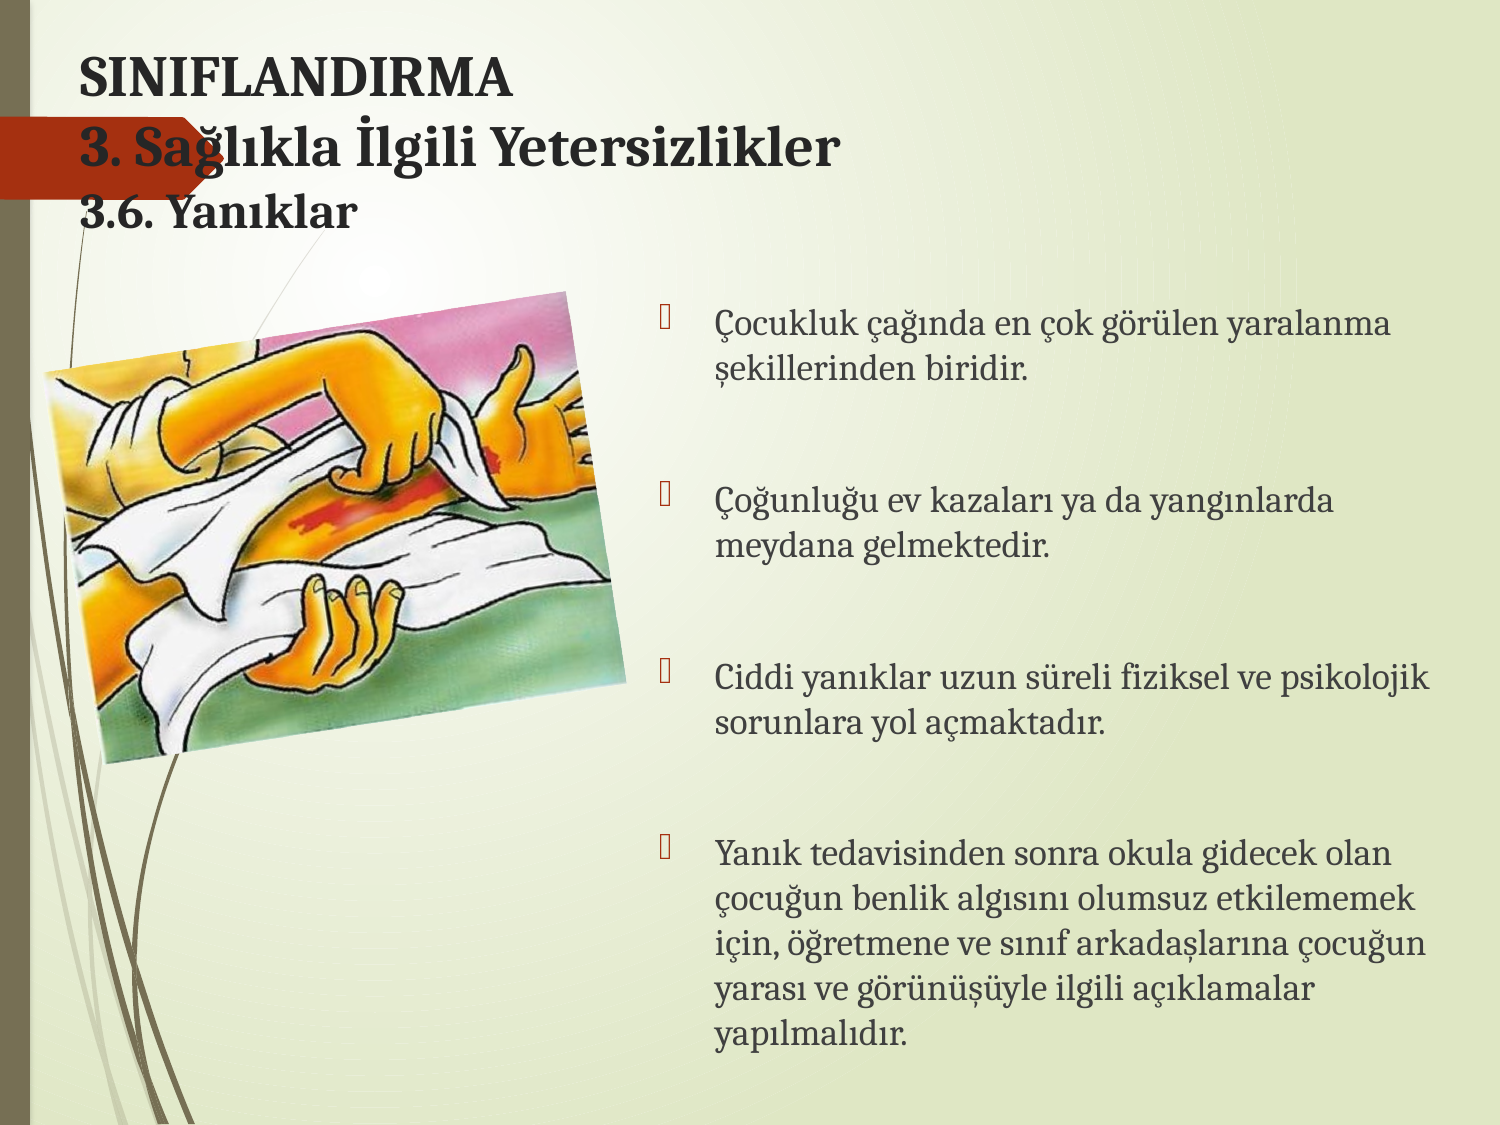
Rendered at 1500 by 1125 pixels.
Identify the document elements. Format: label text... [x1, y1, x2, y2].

list Çocukluk çağında en çok görülen yaralanma şekillerinden biridir. Çoğunluğu ev kazaları ya da yangınlarda meydana gelmektedir. Ciddi yanıklar uzun süreli fiziksel ve psikolojik sorunlara yol açmaktadır. Yanık tedavisinden sonra okula gidecek olan çocuğun benlik algısını olumsuz etkilememek için, öğretmene ve sınıf arkadaşlarına çocuğun yarası ve görünüşüyle ilgili açıklamalar yapılmalıdır. [643, 290, 1459, 1068]
picture [43, 292, 626, 764]
title SINIFLANDIRMA 3. Sağlıkla İlgili Yetersizlikler 3.6. Yanıklar [64, 30, 1400, 232]
